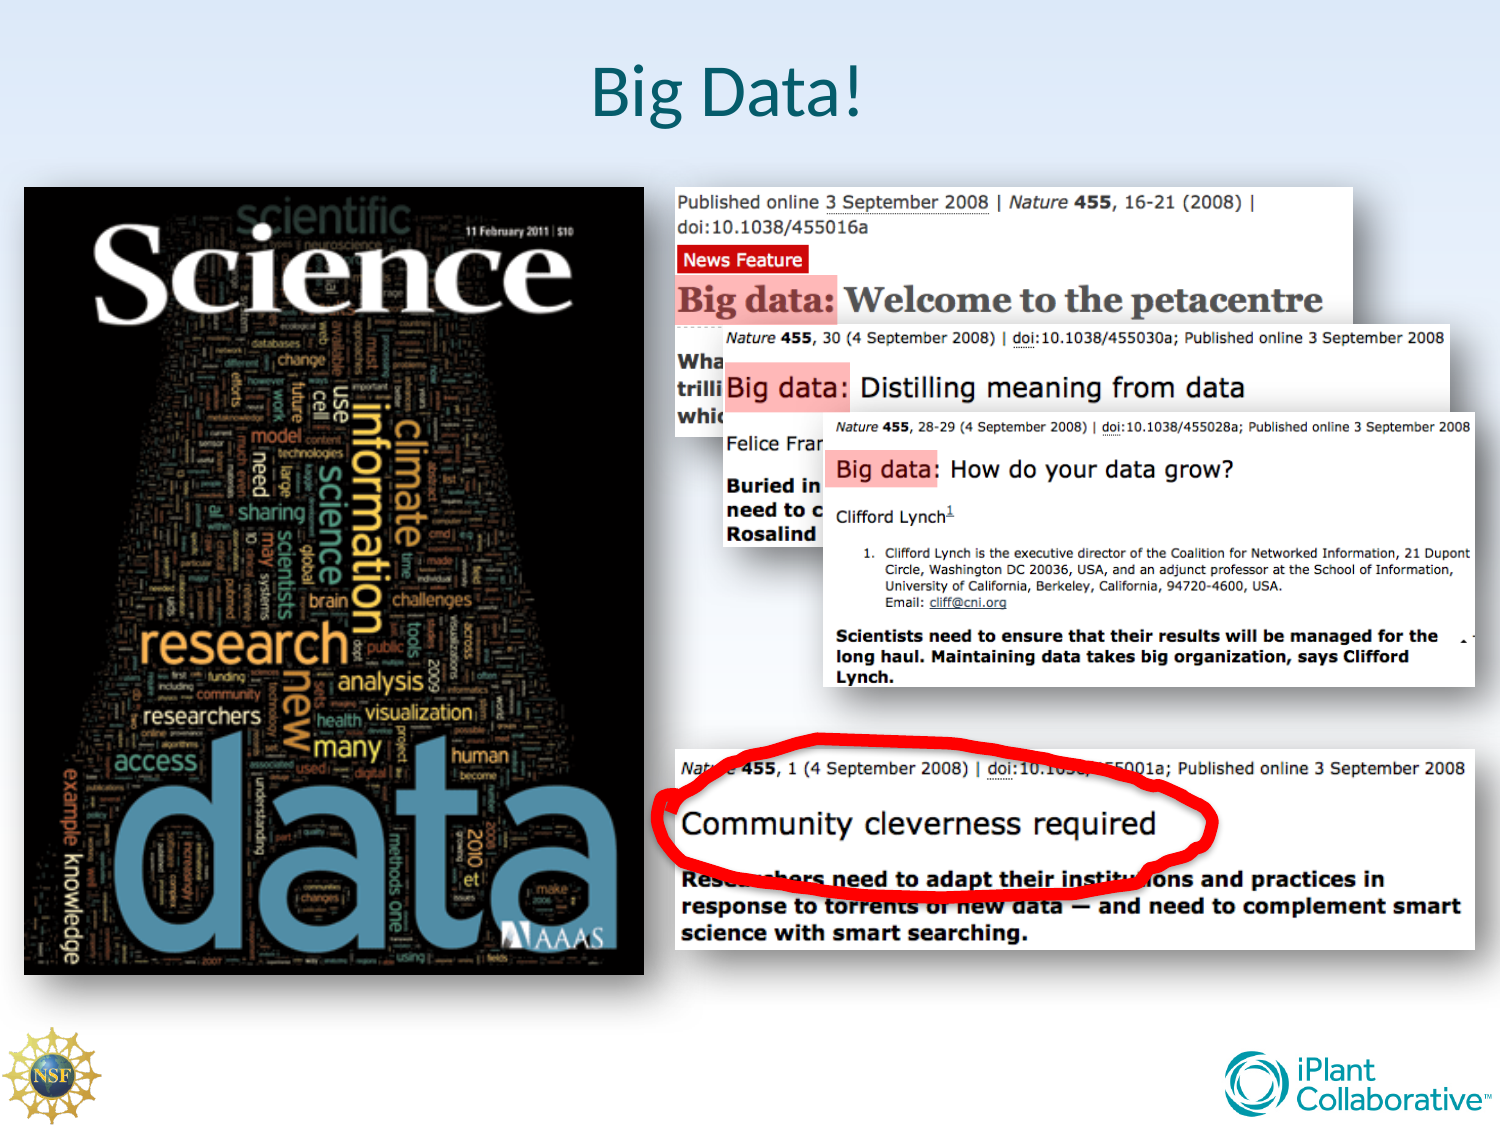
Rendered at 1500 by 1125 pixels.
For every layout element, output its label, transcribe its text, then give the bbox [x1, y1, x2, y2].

picture [674, 749, 1476, 950]
text_box [653, 791, 669, 853]
picture [24, 187, 645, 975]
text_box [771, 735, 1002, 748]
picture [0, 1023, 106, 1125]
picture [674, 187, 1476, 688]
picture [1221, 1048, 1494, 1119]
text_box Big Data! [50, 24, 1425, 144]
